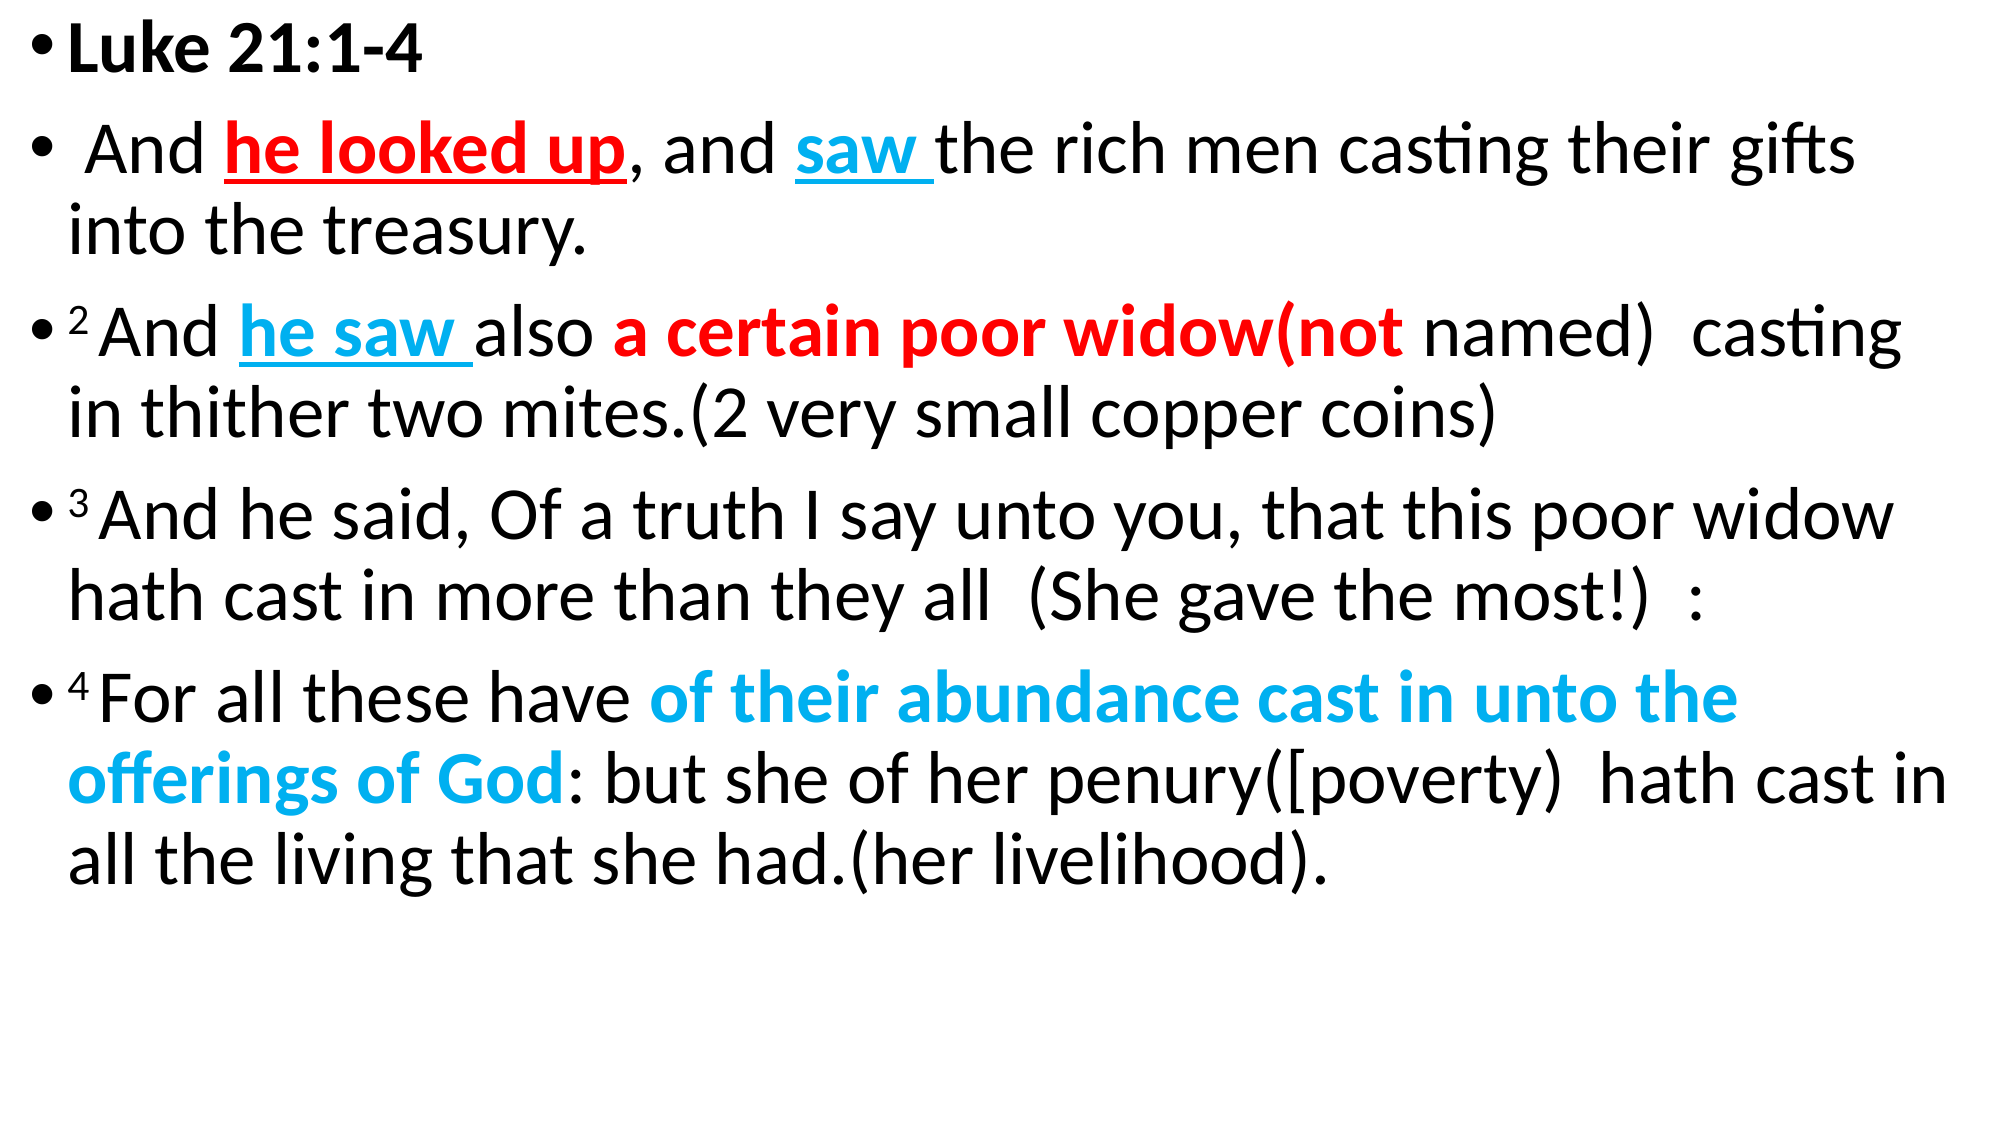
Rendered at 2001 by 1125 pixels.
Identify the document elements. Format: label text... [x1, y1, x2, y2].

list Luke 21:1-4 And he looked up, and saw the rich men casting their gifts into the treasury. 2 And he saw also a certain poor widow(not named) casting in thither two mites.(2 very small copper coins) 3 And he said, Of a truth I say unto you, that this poor widow hath cast in more than they all (She gave the most!) : 4 For all these have of their abundance cast in unto the offerings of God: but she of her penury([poverty) hath cast in all the living that she had.(her livelihood). [14, 0, 1976, 1112]
